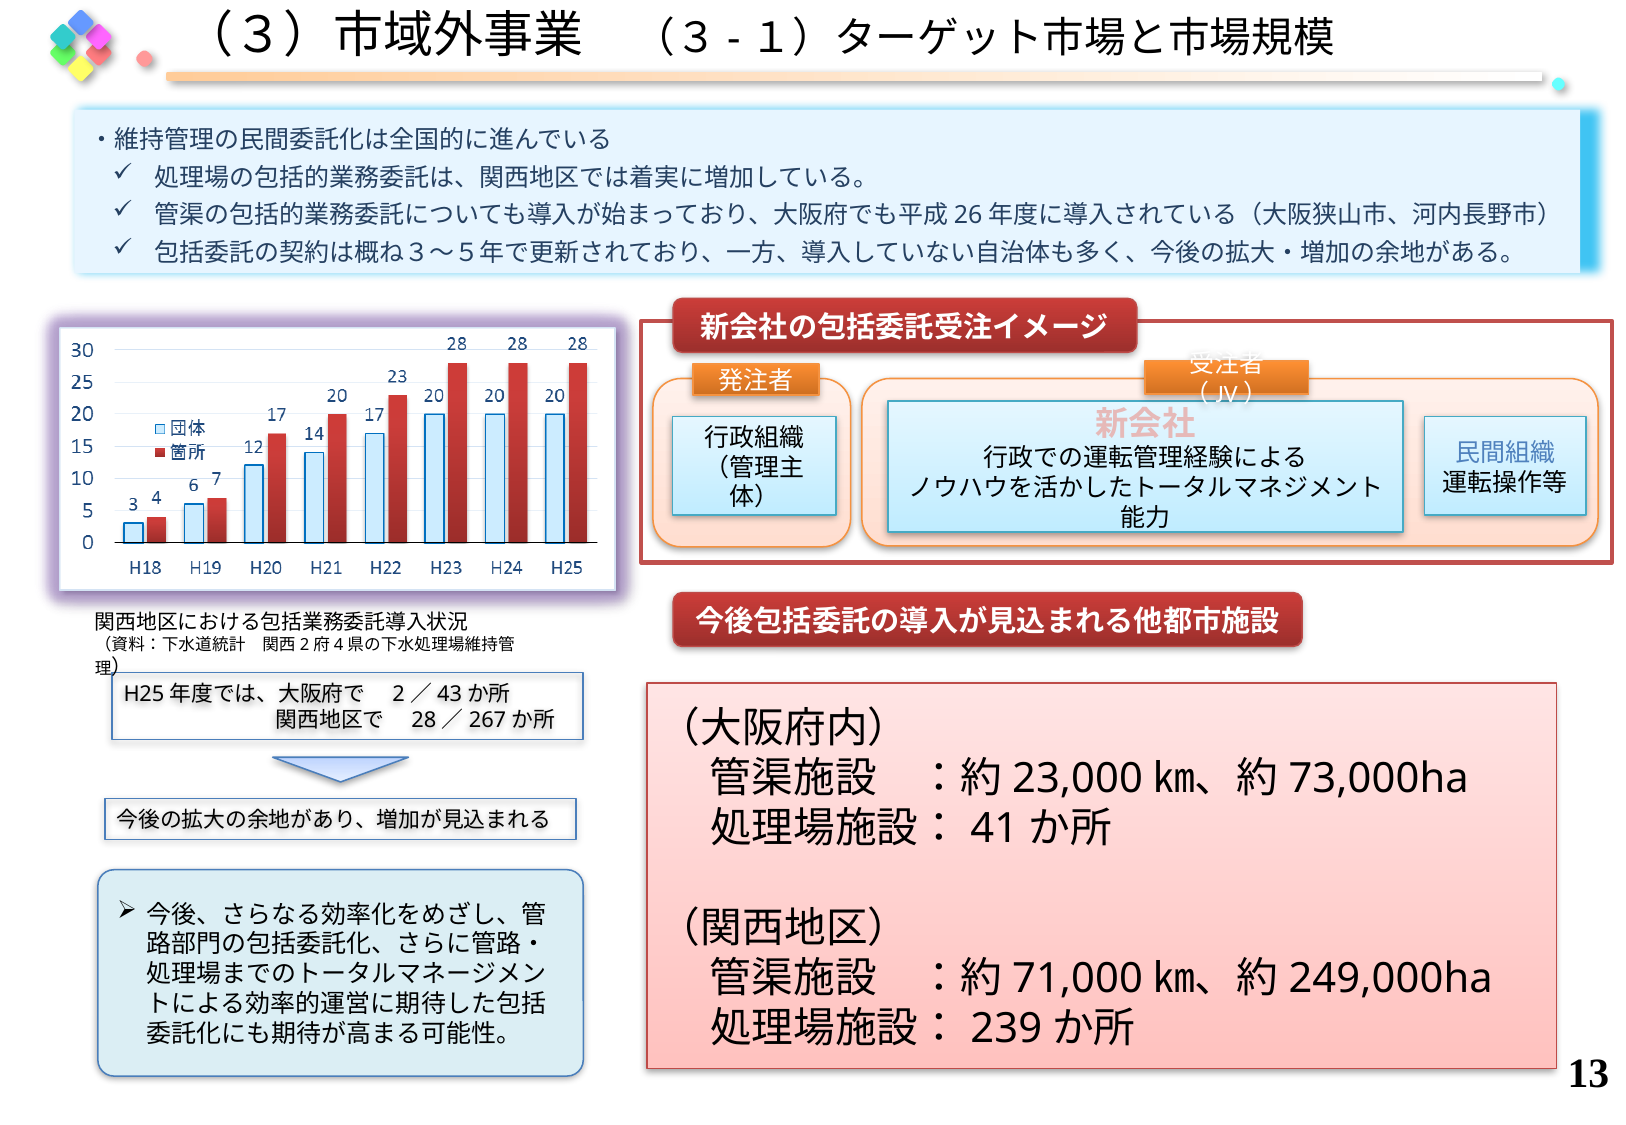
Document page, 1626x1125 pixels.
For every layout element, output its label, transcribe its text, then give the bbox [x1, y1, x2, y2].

slide_number 12 [1535, 1040, 1625, 1100]
text_box 今後、さらなる効率化をめざし、管路部門の包括委託化、さらに管路・処理場までのトータルマネージメントによる効率的運営に期待した包括委託化にも期待が高まる可能性。 [97, 868, 585, 1077]
text_box [660, 319, 1614, 565]
picture [26, 294, 655, 630]
text_box 関西地区における包括業務委託導入状況 （資料：下水道統計 関西2府4県の下水処理場維持管理） [80, 638, 566, 687]
text_box H25年度では、大阪府で 2／43か所 関西地区で 28／267か所 [111, 672, 584, 740]
text_box 民間組織 運転操作等 [1424, 416, 1587, 516]
text_box [271, 756, 410, 783]
text_box （３）市域外事業 （３-１）ターゲット市場と市場規模 [167, 0, 1547, 67]
text_box （大阪府内） 管渠施設 ：約23,000㎞、約73,000ha 処理場施設：41か所 （関西地区） 管渠施設 ：約71,000㎞、約249,000ha 処理場施設：239か所 [646, 682, 1557, 1069]
text_box 新会社 行政での運転管理経験による ノウハウを活かしたトータルマネジメント能力 [887, 400, 1404, 533]
text_box 受注者（JV） [1144, 360, 1309, 395]
text_box 発注者 [692, 363, 820, 396]
text_box 新会社の包括委託受注イメージ [672, 297, 1138, 354]
text_box 今後包括委託の導入が見込まれる他都市施設 [672, 591, 1303, 648]
text_box ・維持管理の民間委託化は全国的に進んでいる 処理場の包括的業務委託は、関西地区では着実に増加している。 管渠の包括的業務委託についても導入が始まっており、大阪府でも平成26年度に導入されている（大阪狭山市、河内長野市） 包括委託の契約は概ね３～５年で更新されており、一方、導入していない自治体も多く、今後の拡大・増加の余地がある。 [74, 109, 1581, 274]
text_box 今後の拡大の余地があり、増加が見込まれる [104, 798, 577, 840]
